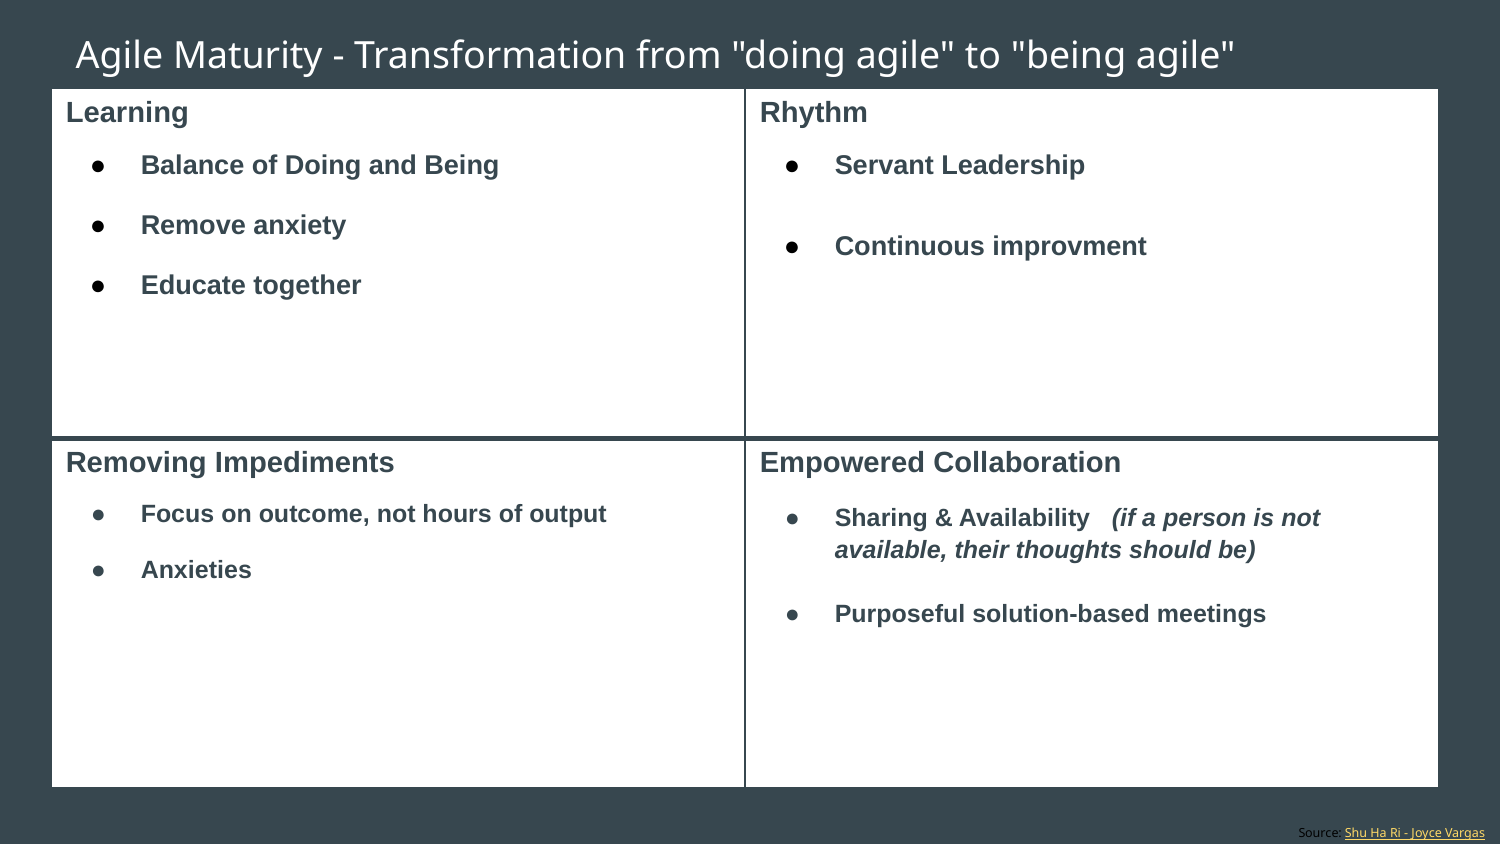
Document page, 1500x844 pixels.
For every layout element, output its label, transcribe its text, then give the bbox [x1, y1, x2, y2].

text_box Agile Maturity - Transformation from "doing agile" to "being agile" [50, 0, 1484, 108]
table_cell Empowered Collaboration Sharing & Availability (if a person is not available, their thoughts should be) Purposeful solution-based meetings [746, 441, 1438, 787]
text_box Source: Shu Ha Ri - Joyce Vargas [1132, 810, 1500, 844]
table_cell Removing Impediments Focus on outcome, not hours of output Anxieties [52, 441, 744, 787]
table_header Rhythm Servant Leadership Continuous improvment [746, 89, 1438, 436]
table_header Learning Balance of Doing and Being Remove anxiety Educate together [52, 89, 744, 436]
